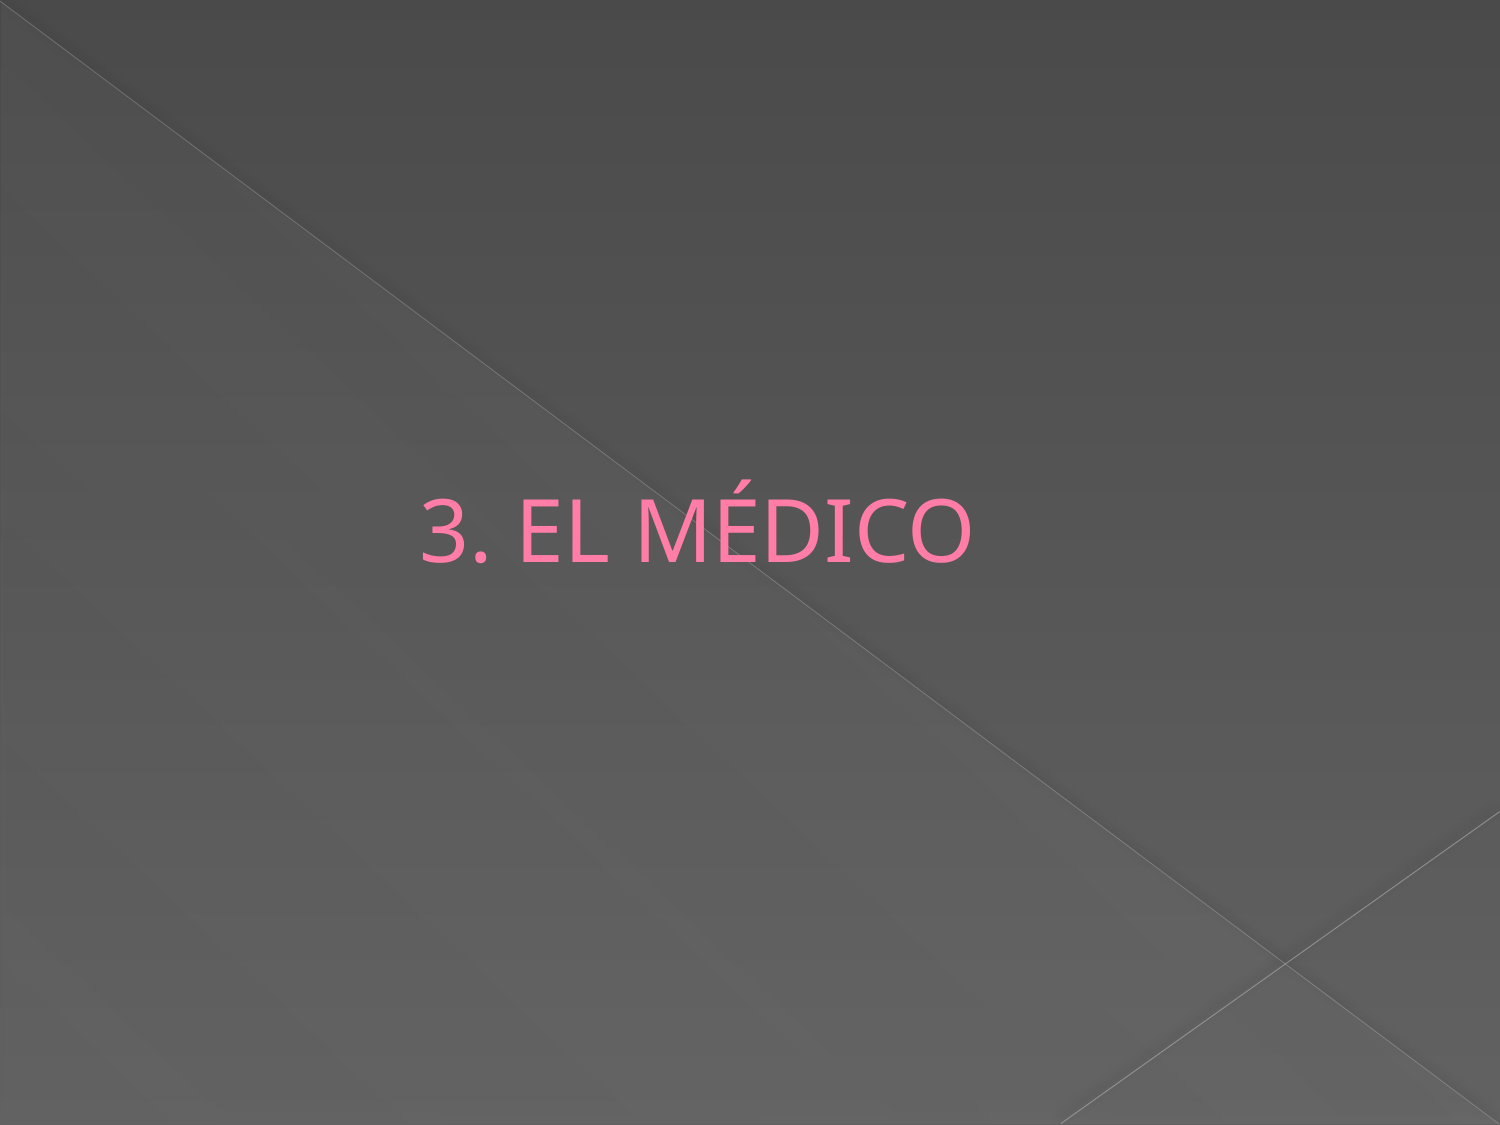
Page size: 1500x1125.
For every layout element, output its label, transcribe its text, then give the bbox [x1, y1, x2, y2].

title 3. EL MÉDICO [75, 43, 1425, 1012]
